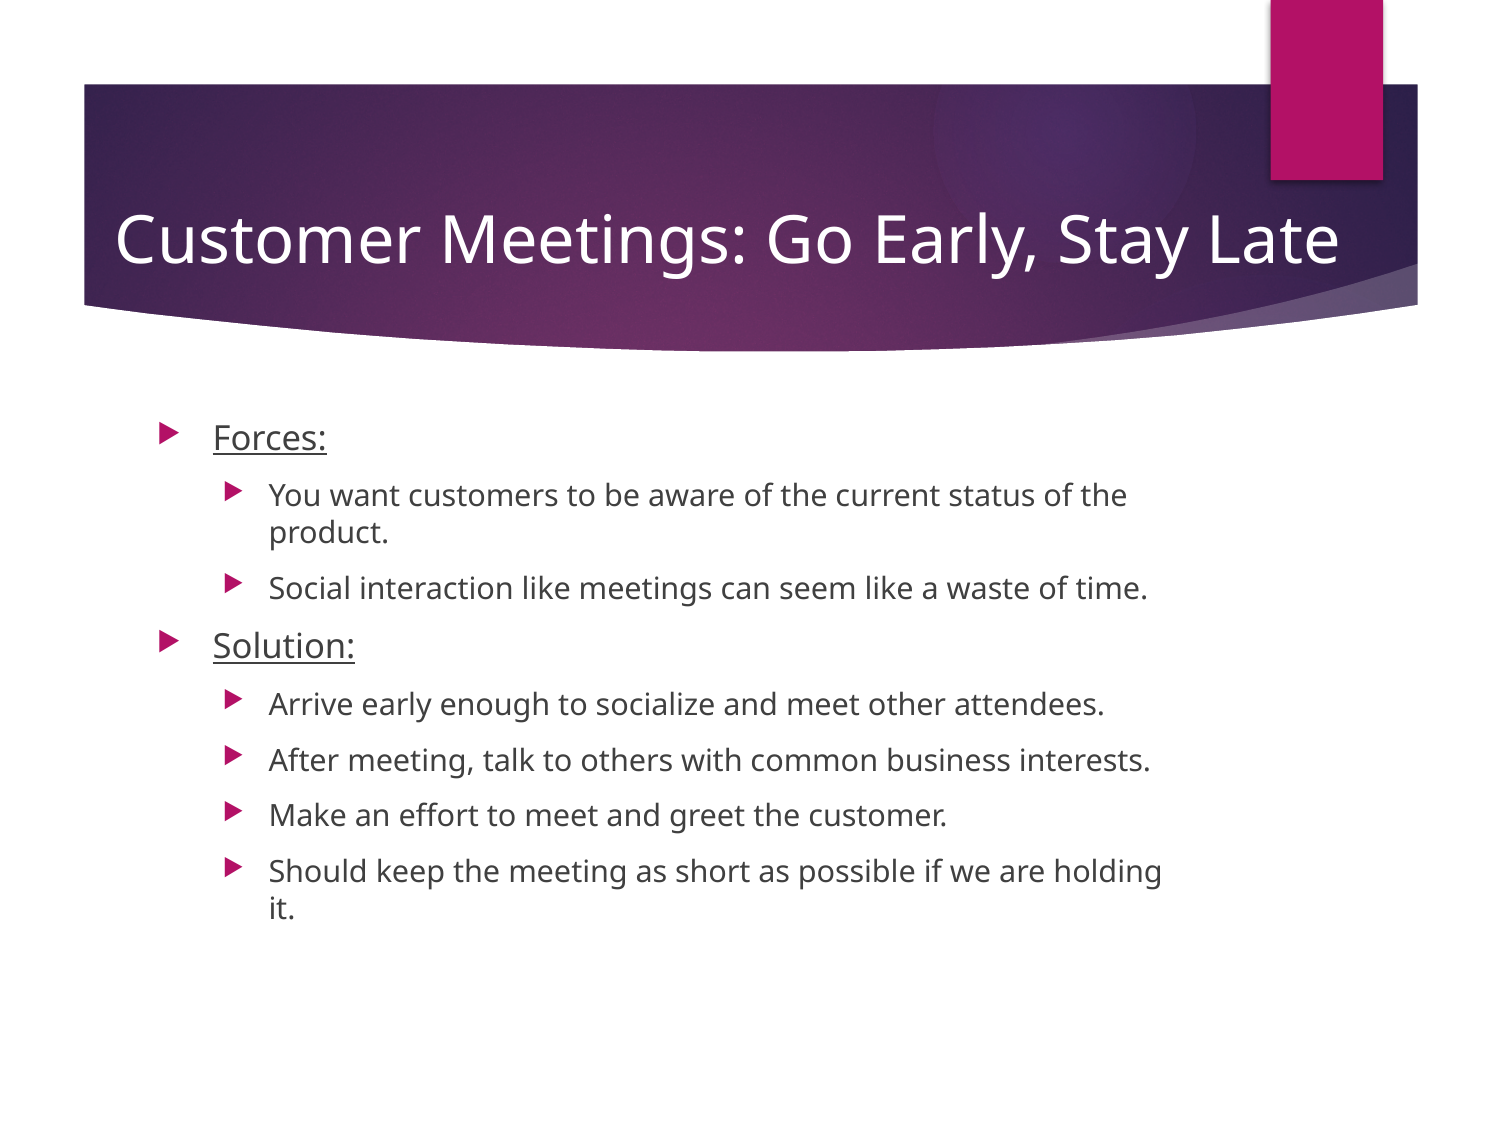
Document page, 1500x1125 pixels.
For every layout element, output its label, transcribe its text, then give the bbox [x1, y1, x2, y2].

title Customer Meetings: Go Early, Stay Late [99, 149, 1450, 323]
list Forces: You want customers to be aware of the current status of the product. Social interaction like meetings can seem like a waste of time. Solution: Arrive early enough to socialize and meet other attendees. After meeting, talk to others with common business interests. Make an effort to meet and greet the customer. Should keep the meeting as short as possible if we are holding it. [141, 408, 1183, 988]
